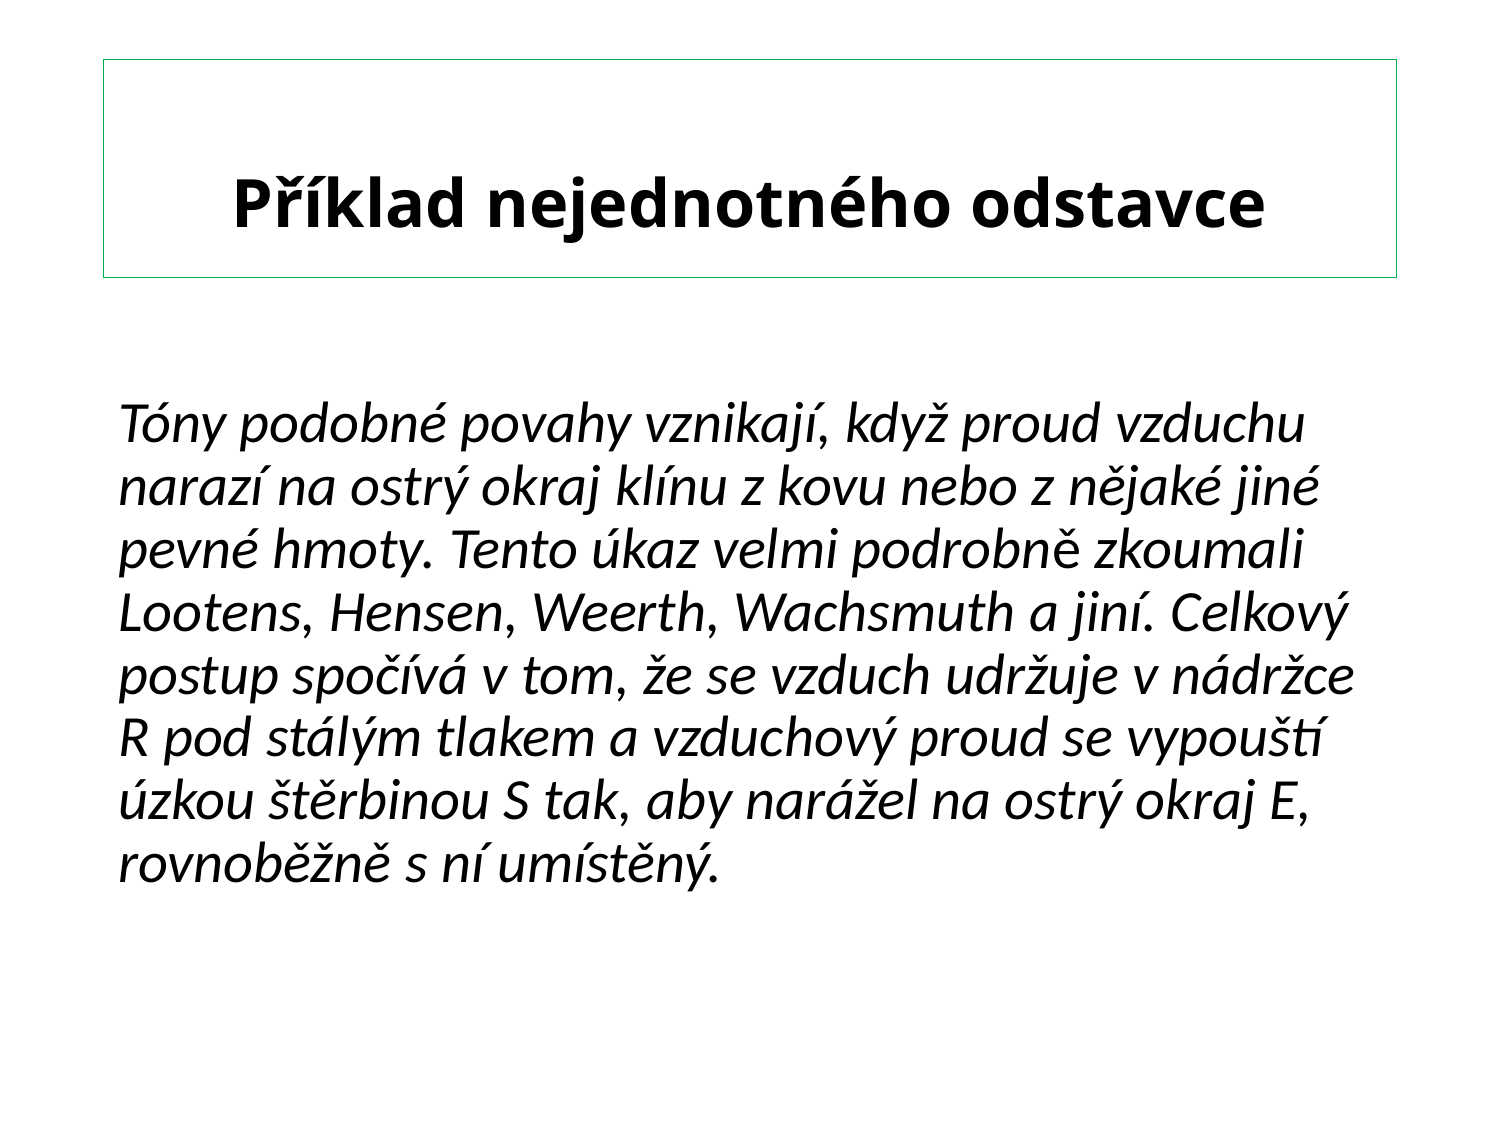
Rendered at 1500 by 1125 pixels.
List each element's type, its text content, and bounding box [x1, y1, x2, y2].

list Tóny podobné povahy vznikají, když proud vzduchu narazí na ostrý okraj klínu z kovu nebo z nějaké jiné pevné hmoty. Tento úkaz velmi podrobně zkoumali Lootens, Hensen, Weerth, Wachsmuth a jiní. Celkový postup spočívá v tom, že se vzduch udržuje v nádržce R pod stálým tlakem a vzduchový proud se vypouští úzkou štěrbinou S tak, aby narážel na ostrý okraj E, rovnoběžně s ní umístěný. [103, 299, 1397, 1014]
title Příklad nejednotného odstavce [103, 59, 1397, 278]
